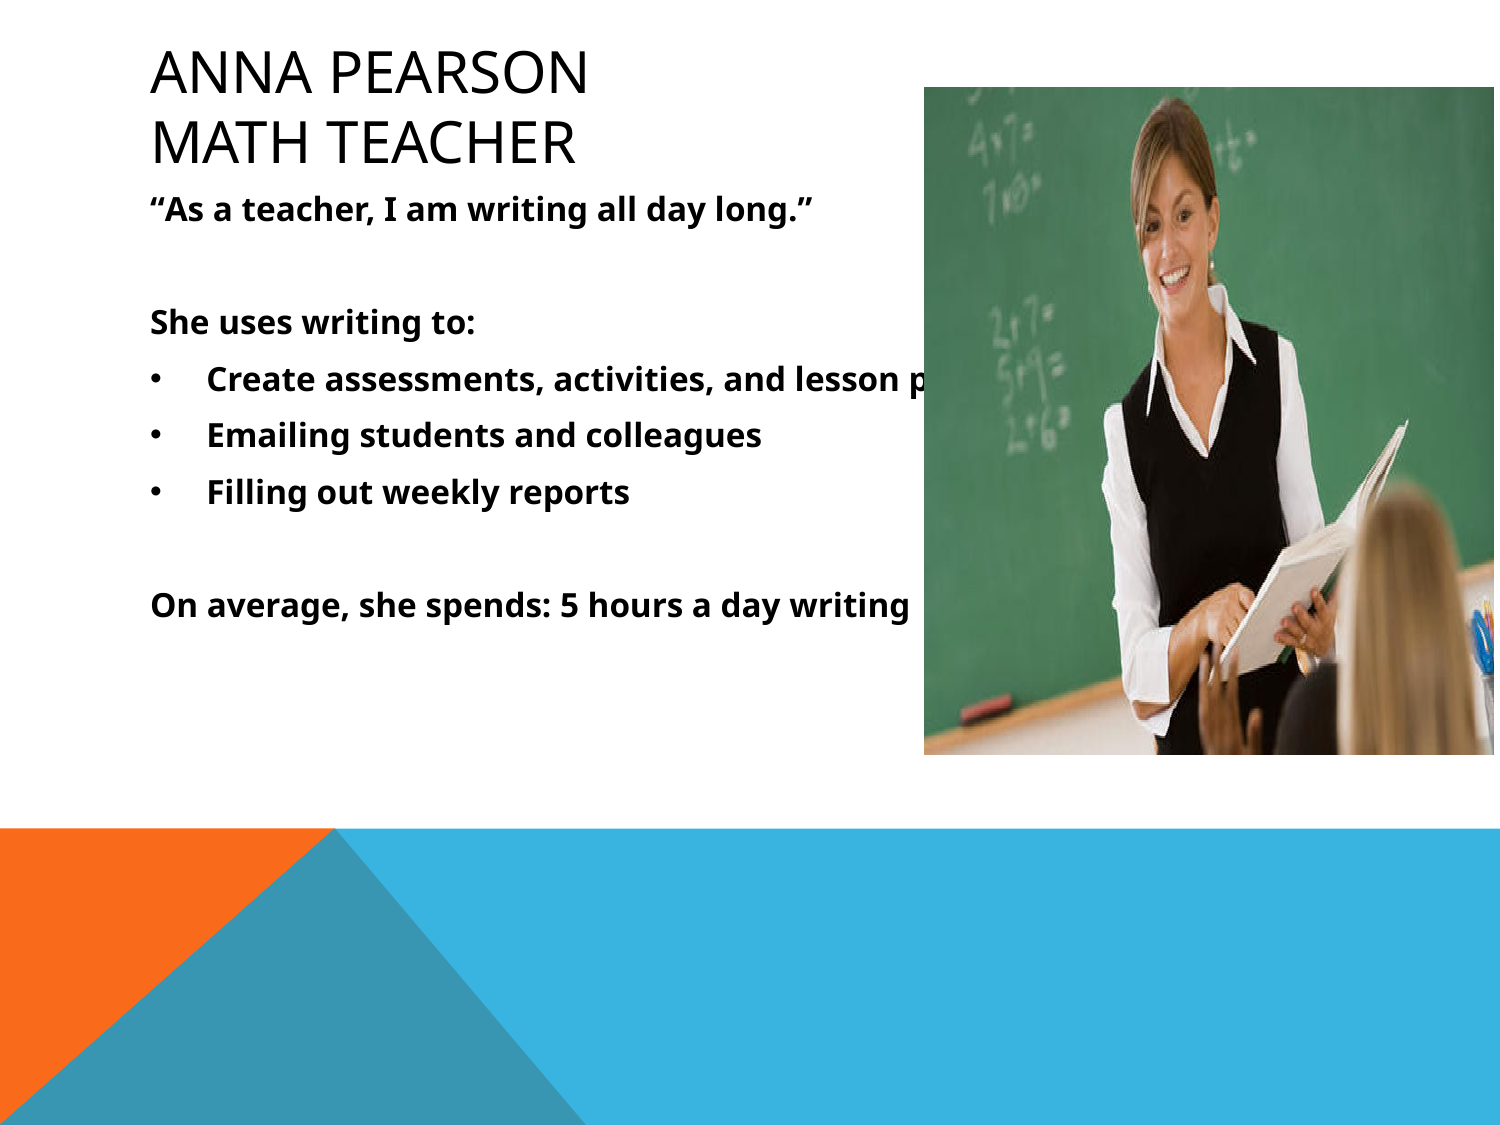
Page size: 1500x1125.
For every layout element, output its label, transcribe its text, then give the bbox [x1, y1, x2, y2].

picture [924, 87, 1494, 755]
list “As a teacher, I am writing all day long.” She uses writing to: Create assessments, activities, and lesson plans Emailing students and colleagues Filling out weekly reports On average, she spends: 5 hours a day writing [135, 180, 1369, 768]
title Anna Pearson Math teacher [135, 60, 1369, 150]
